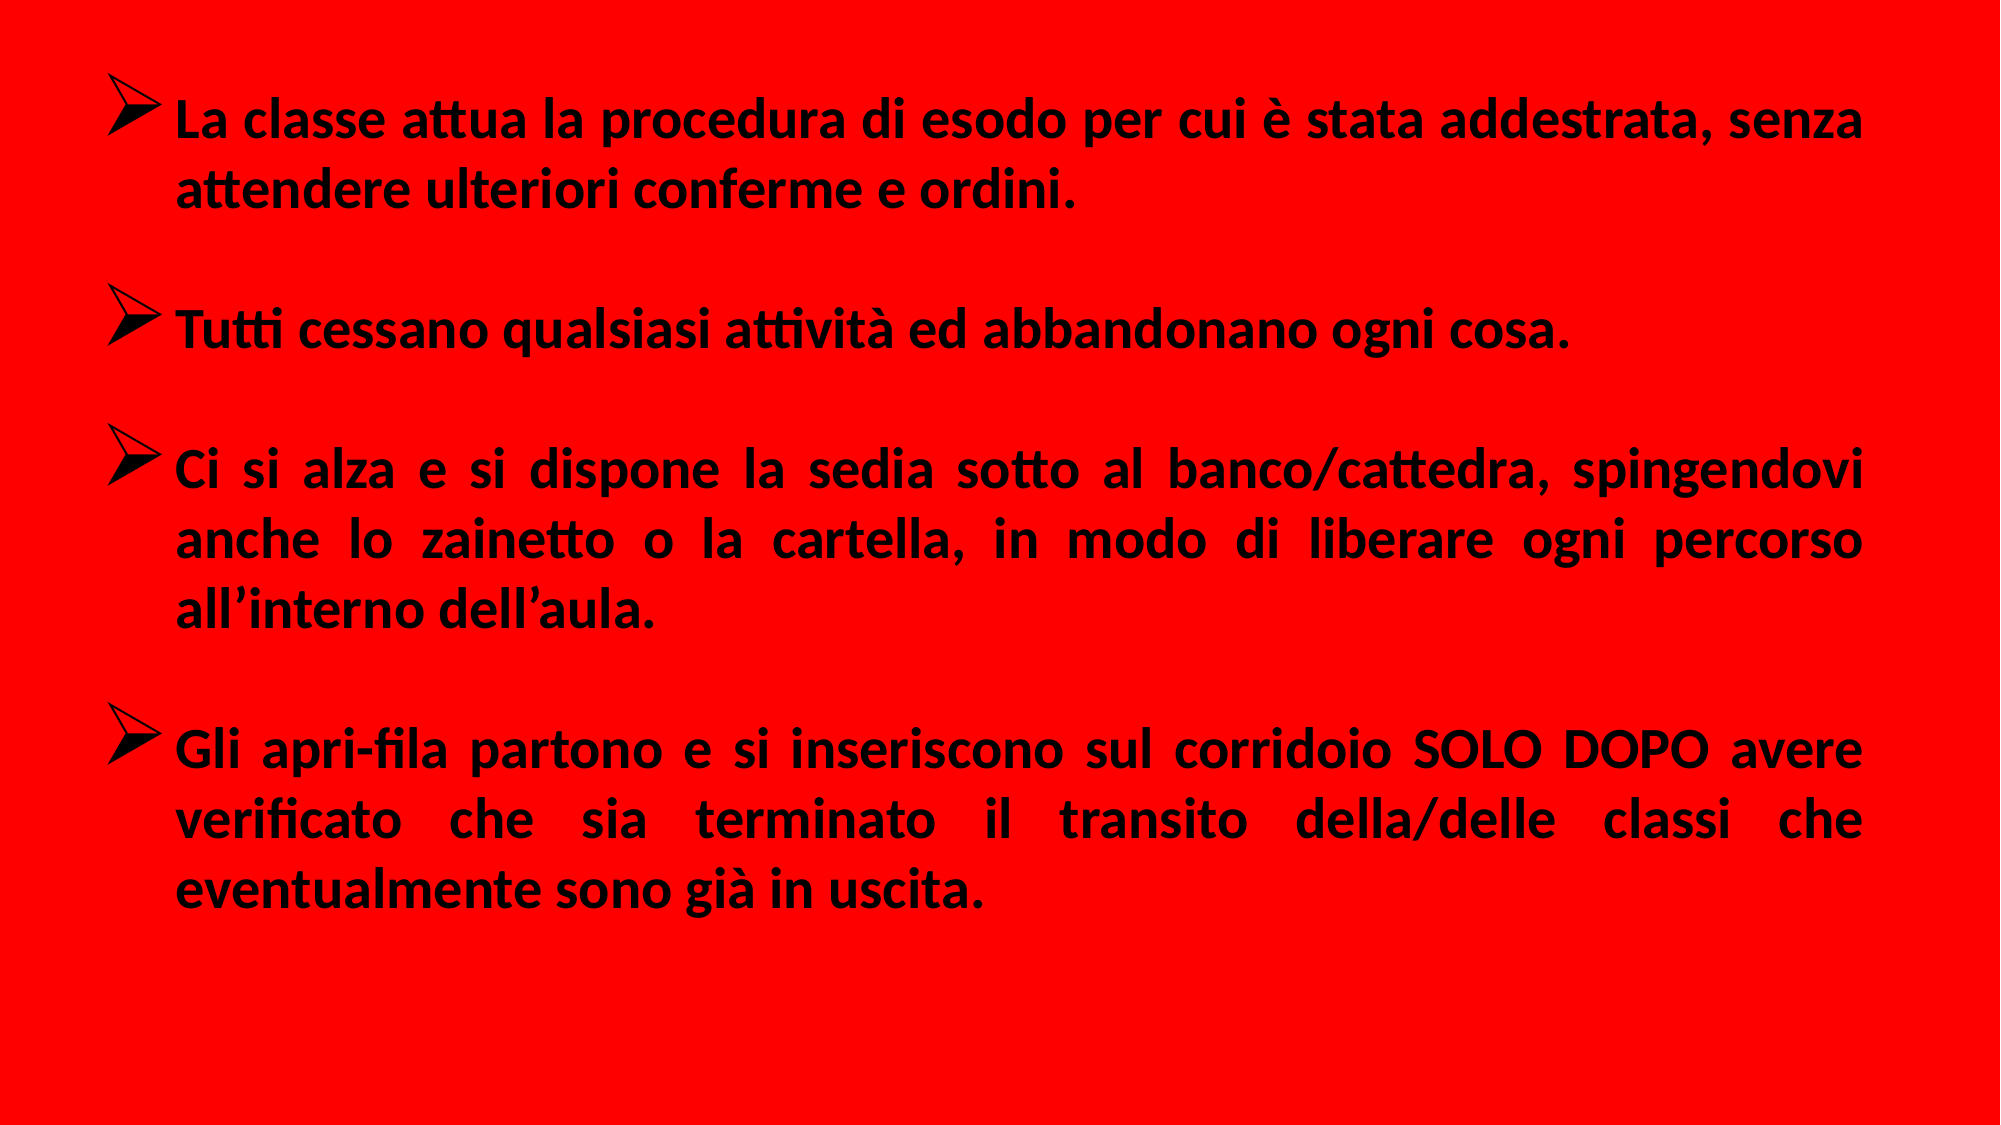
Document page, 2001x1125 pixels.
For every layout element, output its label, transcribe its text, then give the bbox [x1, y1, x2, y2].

text_box La classe attua la procedura di esodo per cui è stata addestrata, senza attendere ulteriori conferme e ordini. Tutti cessano qualsiasi attività ed abbandonano ogni cosa. Ci si alza e si dispone la sedia sotto al banco/cattedra, spingendovi anche lo zainetto o la cartella, in modo di liberare ogni percorso all’interno dell’aula. Gli apri-fila partono e si inseriscono sul corridoio SOLO DOPO avere verificato che sia terminato il transito della/delle classi che eventualmente sono già in uscita. [85, 72, 1880, 998]
